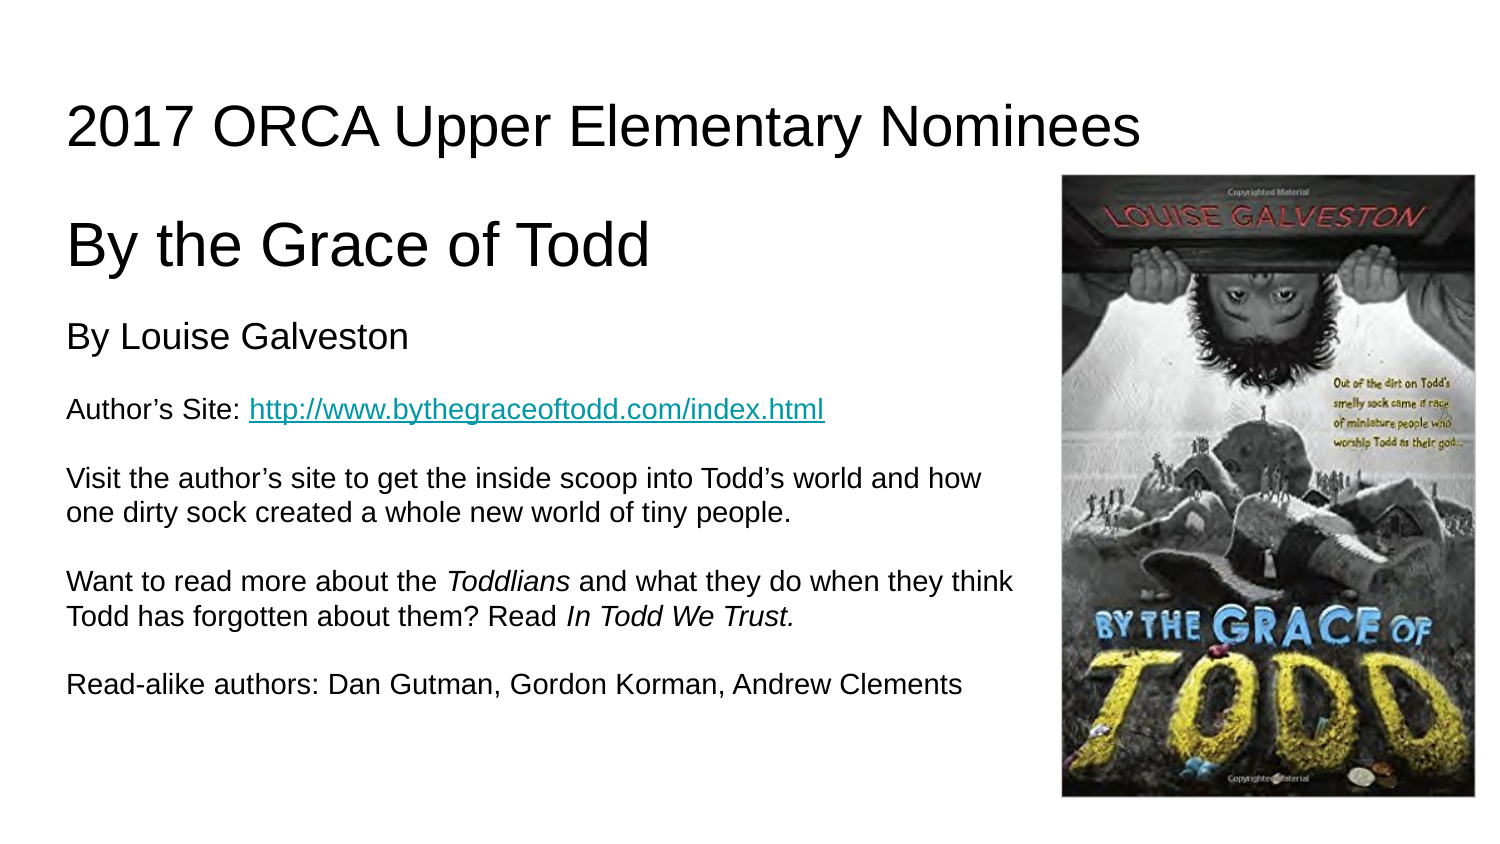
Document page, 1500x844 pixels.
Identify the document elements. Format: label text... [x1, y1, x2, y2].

list By the Grace of Todd By Louise Galveston Author’s Site: http://www.bythegraceoftodd.com/index.html Visit the author’s site to get the inside scoop into Todd’s world and how one dirty sock created a whole new world of tiny people. Want to read more about the Toddlians and what they do when they think Todd has forgotten about them? Read In Todd We Trust. Read-alike authors: Dan Gutman, Gordon Korman, Andrew Clements [51, 189, 1042, 750]
picture [1061, 174, 1476, 798]
title 2017 ORCA Upper Elementary Nominees [51, 72, 1449, 167]
